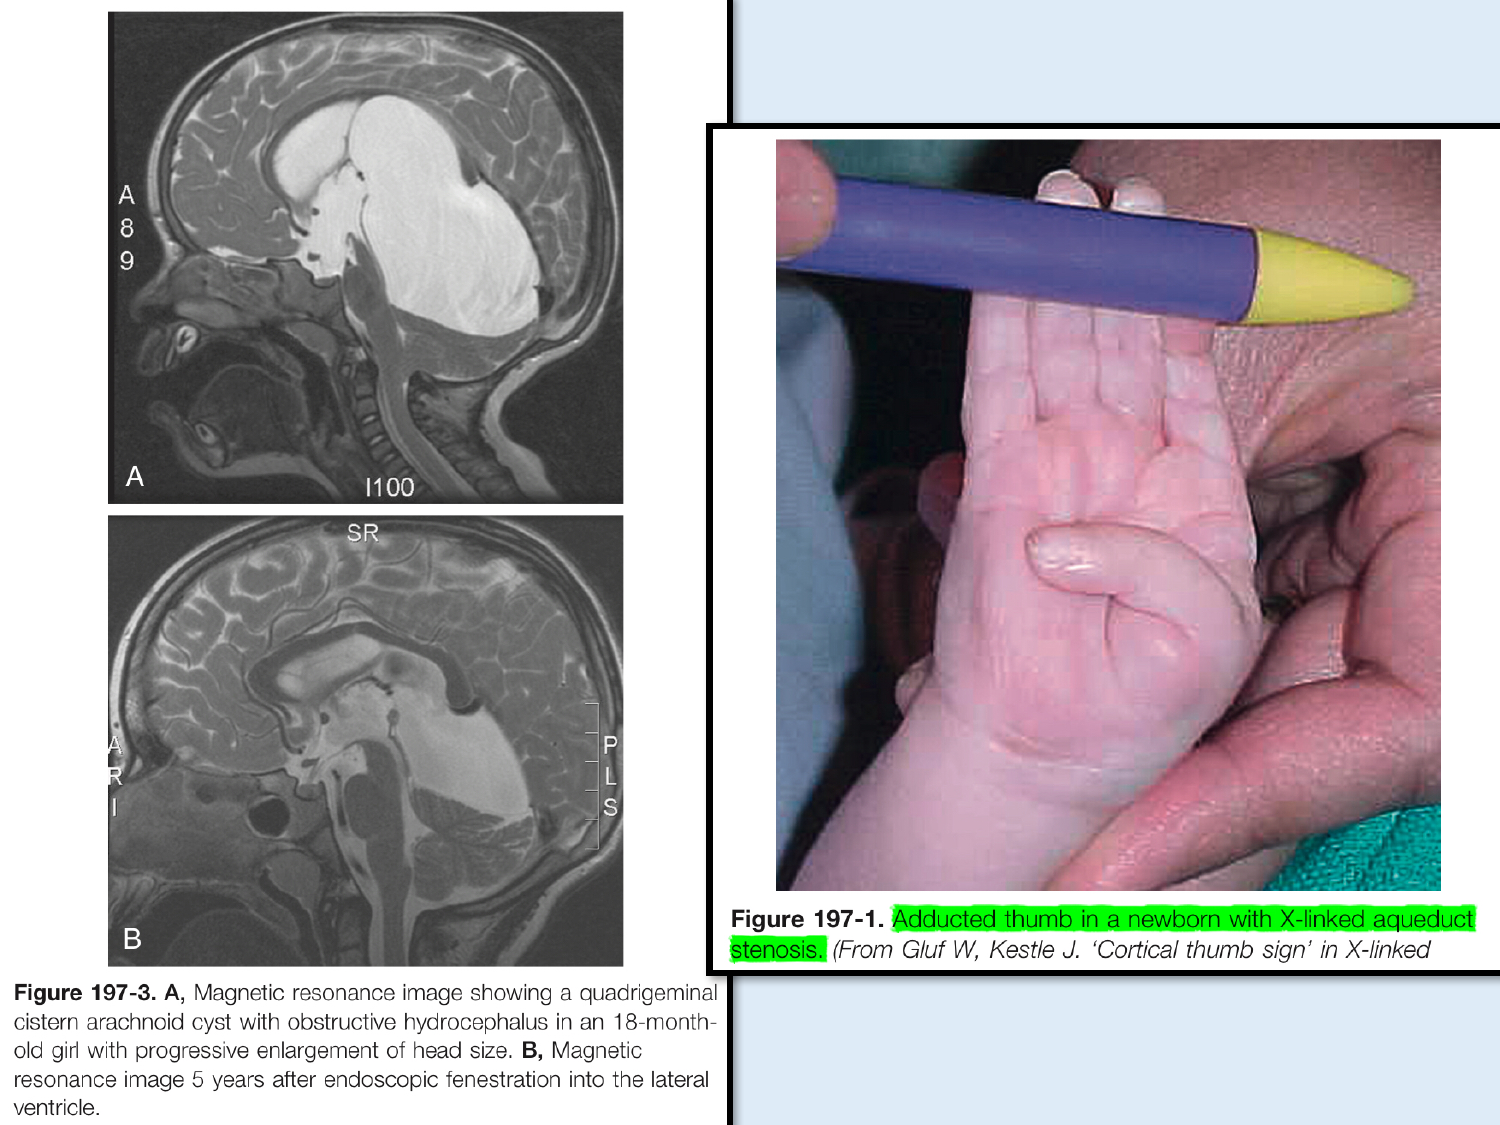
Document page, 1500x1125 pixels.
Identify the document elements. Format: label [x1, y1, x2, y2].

picture [712, 128, 1500, 971]
list [0, 0, 728, 1125]
